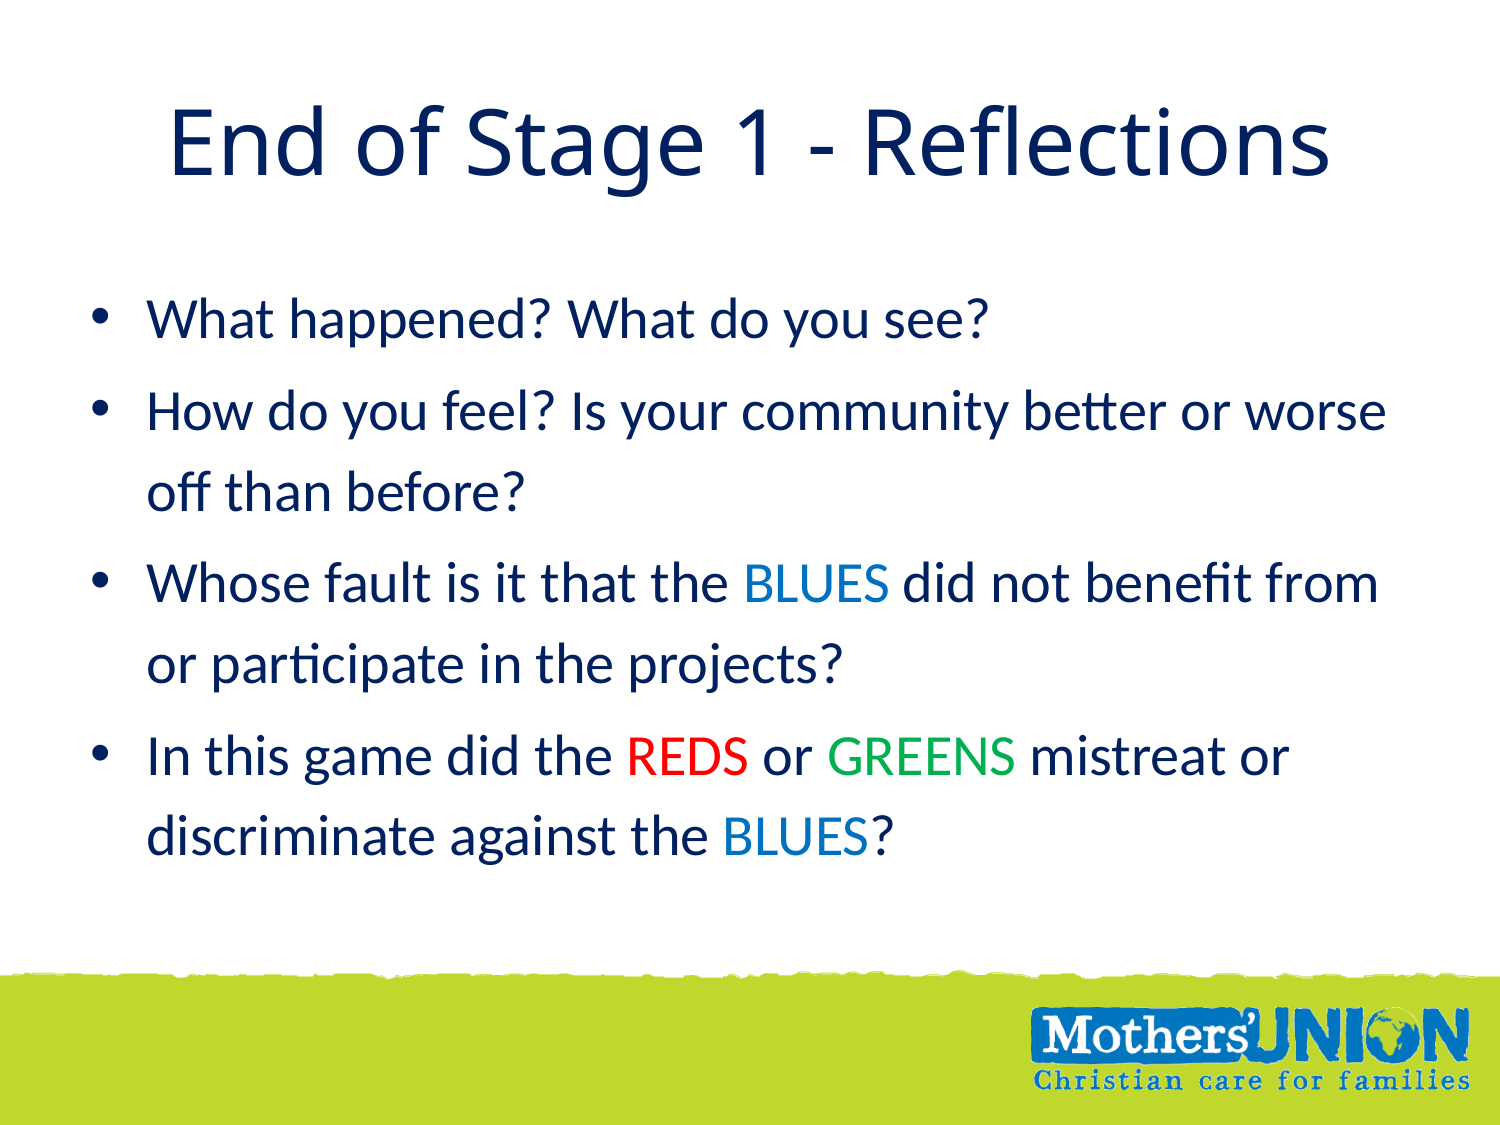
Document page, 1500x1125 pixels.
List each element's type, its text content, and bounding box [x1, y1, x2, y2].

picture [0, 954, 1500, 1125]
title End of Stage 1 - Reflections [75, 45, 1425, 233]
list What happened? What do you see? How do you feel? Is your community better or worse off than before? Whose fault is it that the BLUES did not benefit from or participate in the projects? In this game did the REDS or GREENS mistreat or discriminate against the BLUES? [75, 262, 1425, 1005]
